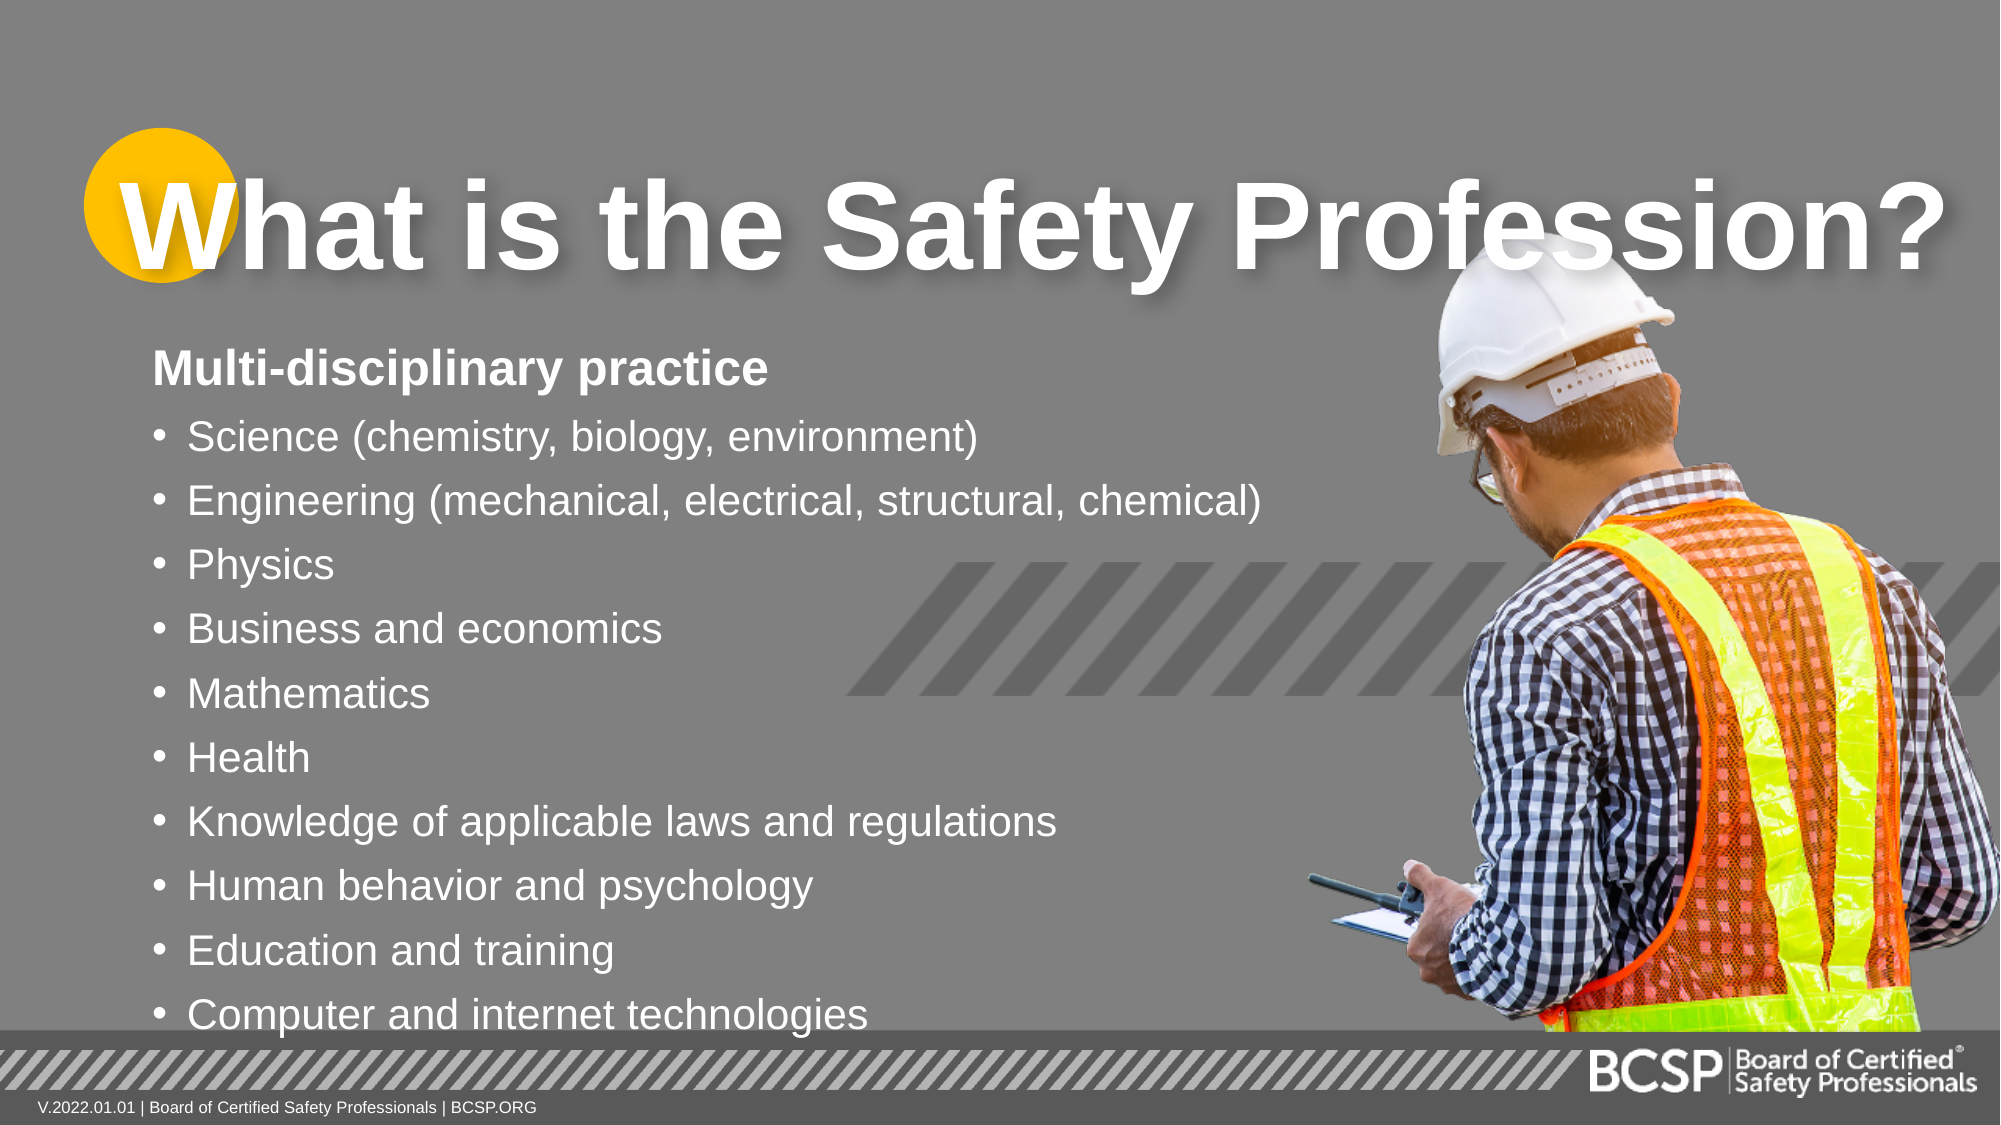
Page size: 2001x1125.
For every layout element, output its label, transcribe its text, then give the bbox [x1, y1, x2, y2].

text_box [82, 126, 216, 252]
picture [1590, 1045, 1977, 1098]
picture [844, 193, 2000, 1032]
text_box What is the Safety Profession? [104, 154, 2000, 540]
text_box Multi-disciplinary practice Science (chemistry, biology, environment) Engineering (mechanical, electrical, structural, chemical) Physics Business and economics Mathematics Health Knowledge of applicable laws and regulations Human behavior and psychology Education and training Computer and internet technologies [137, 560, 1863, 1049]
